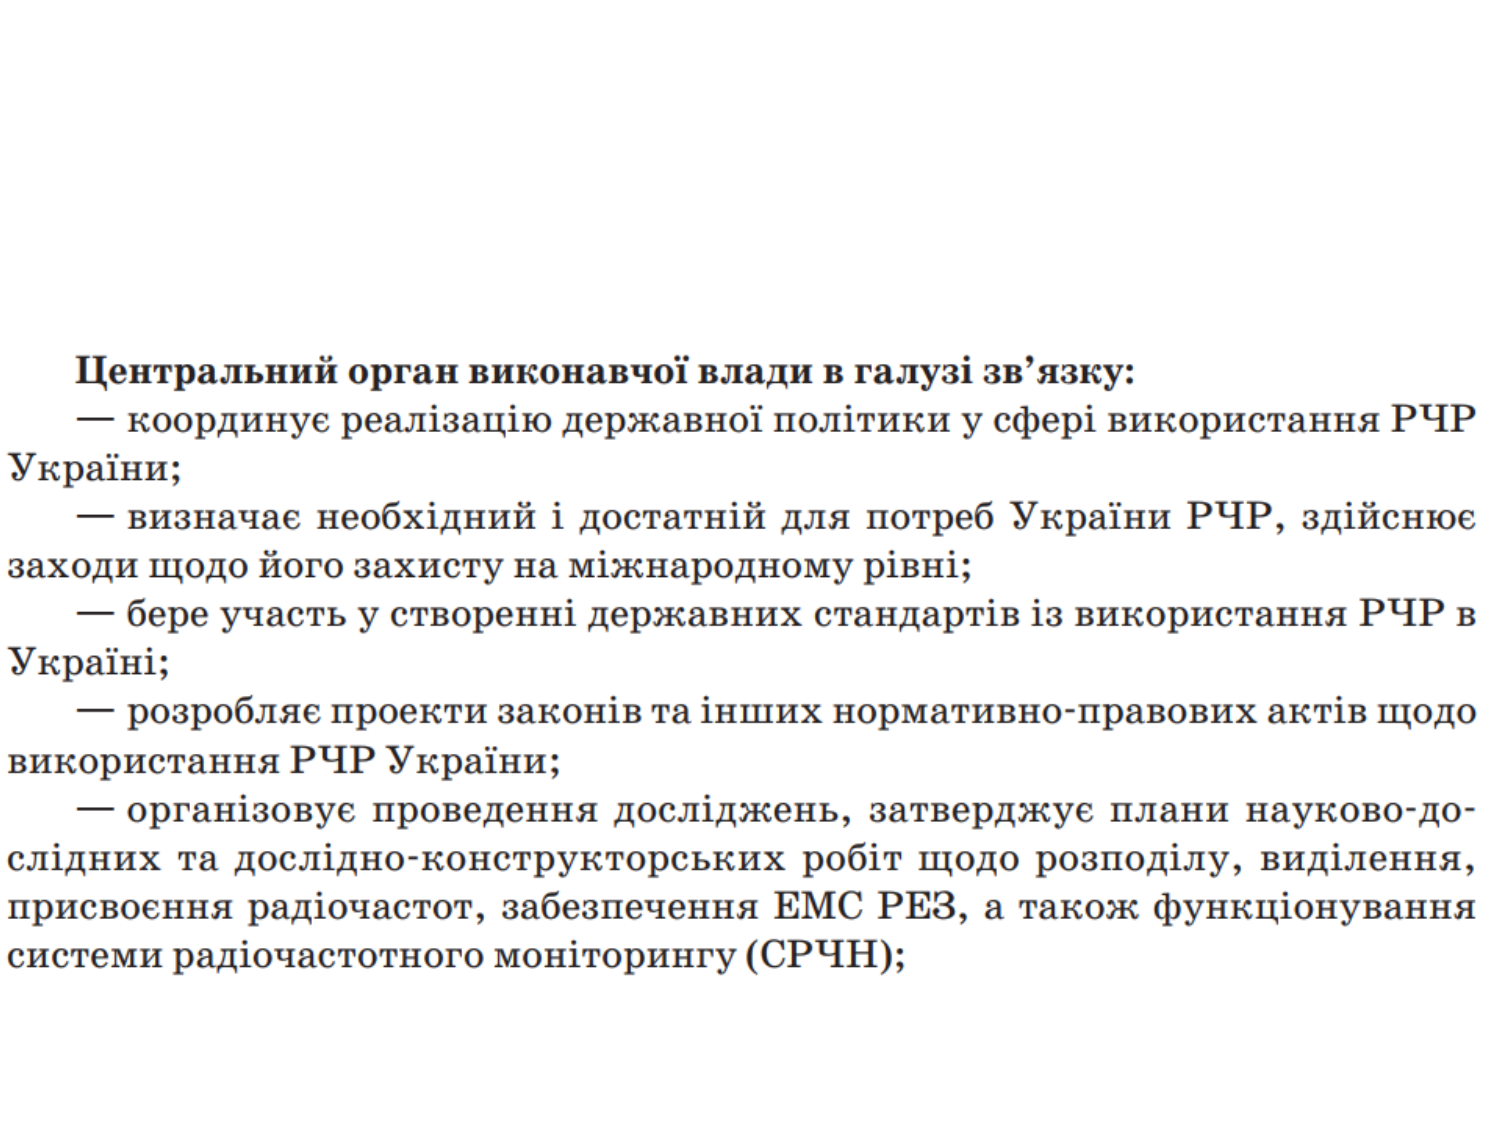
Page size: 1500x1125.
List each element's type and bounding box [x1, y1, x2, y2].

picture [0, 349, 1499, 980]
